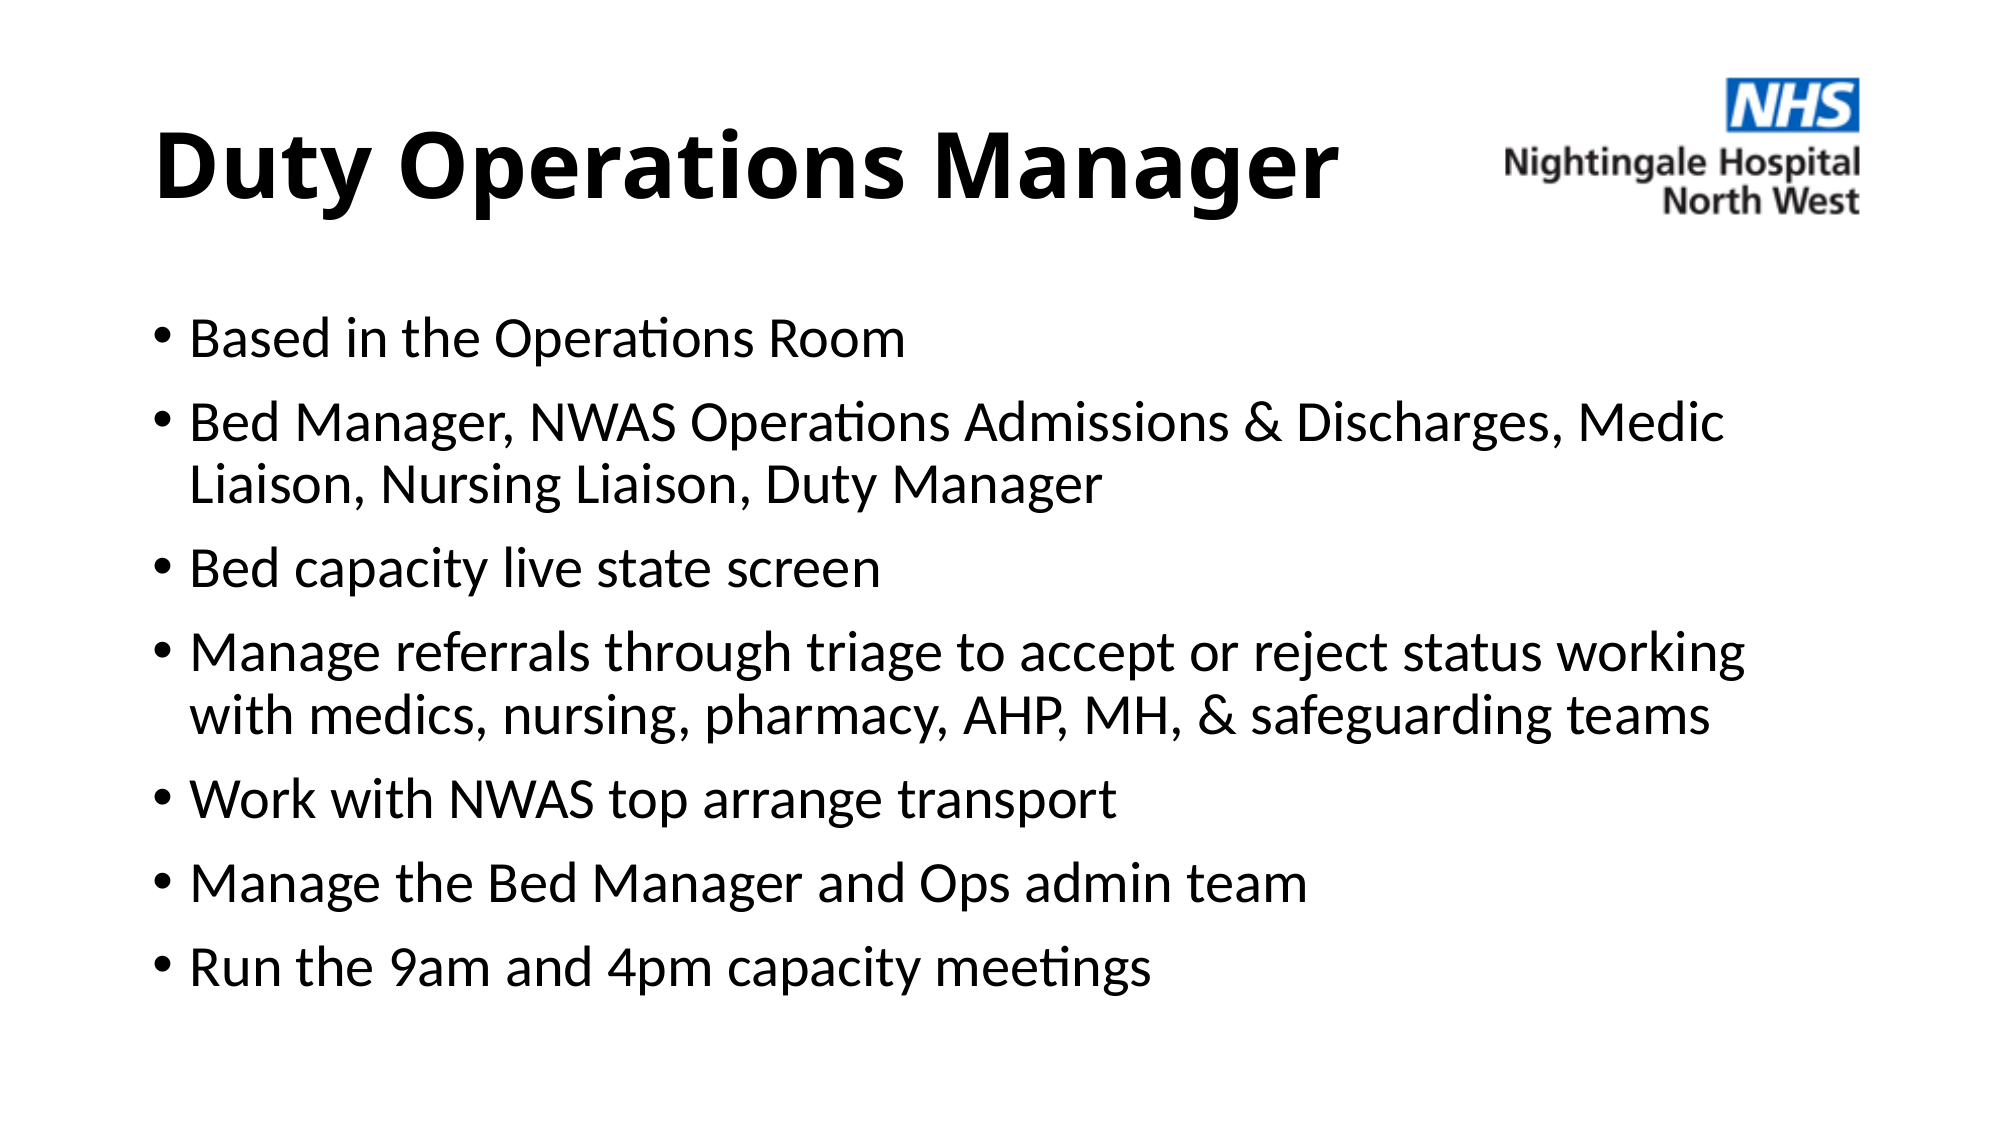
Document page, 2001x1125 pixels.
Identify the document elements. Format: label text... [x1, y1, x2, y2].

picture [1411, 54, 1876, 233]
list Based in the Operations Room Bed Manager, NWAS Operations Admissions & Discharges, Medic Liaison, Nursing Liaison, Duty Manager Bed capacity live state screen Manage referrals through triage to accept or reject status working with medics, nursing, pharmacy, AHP, MH, & safeguarding teams Work with NWAS top arrange transport Manage the Bed Manager and Ops admin team Run the 9am and 4pm capacity meetings [137, 299, 1863, 1014]
title Duty Operations Manager [137, 59, 1863, 278]
